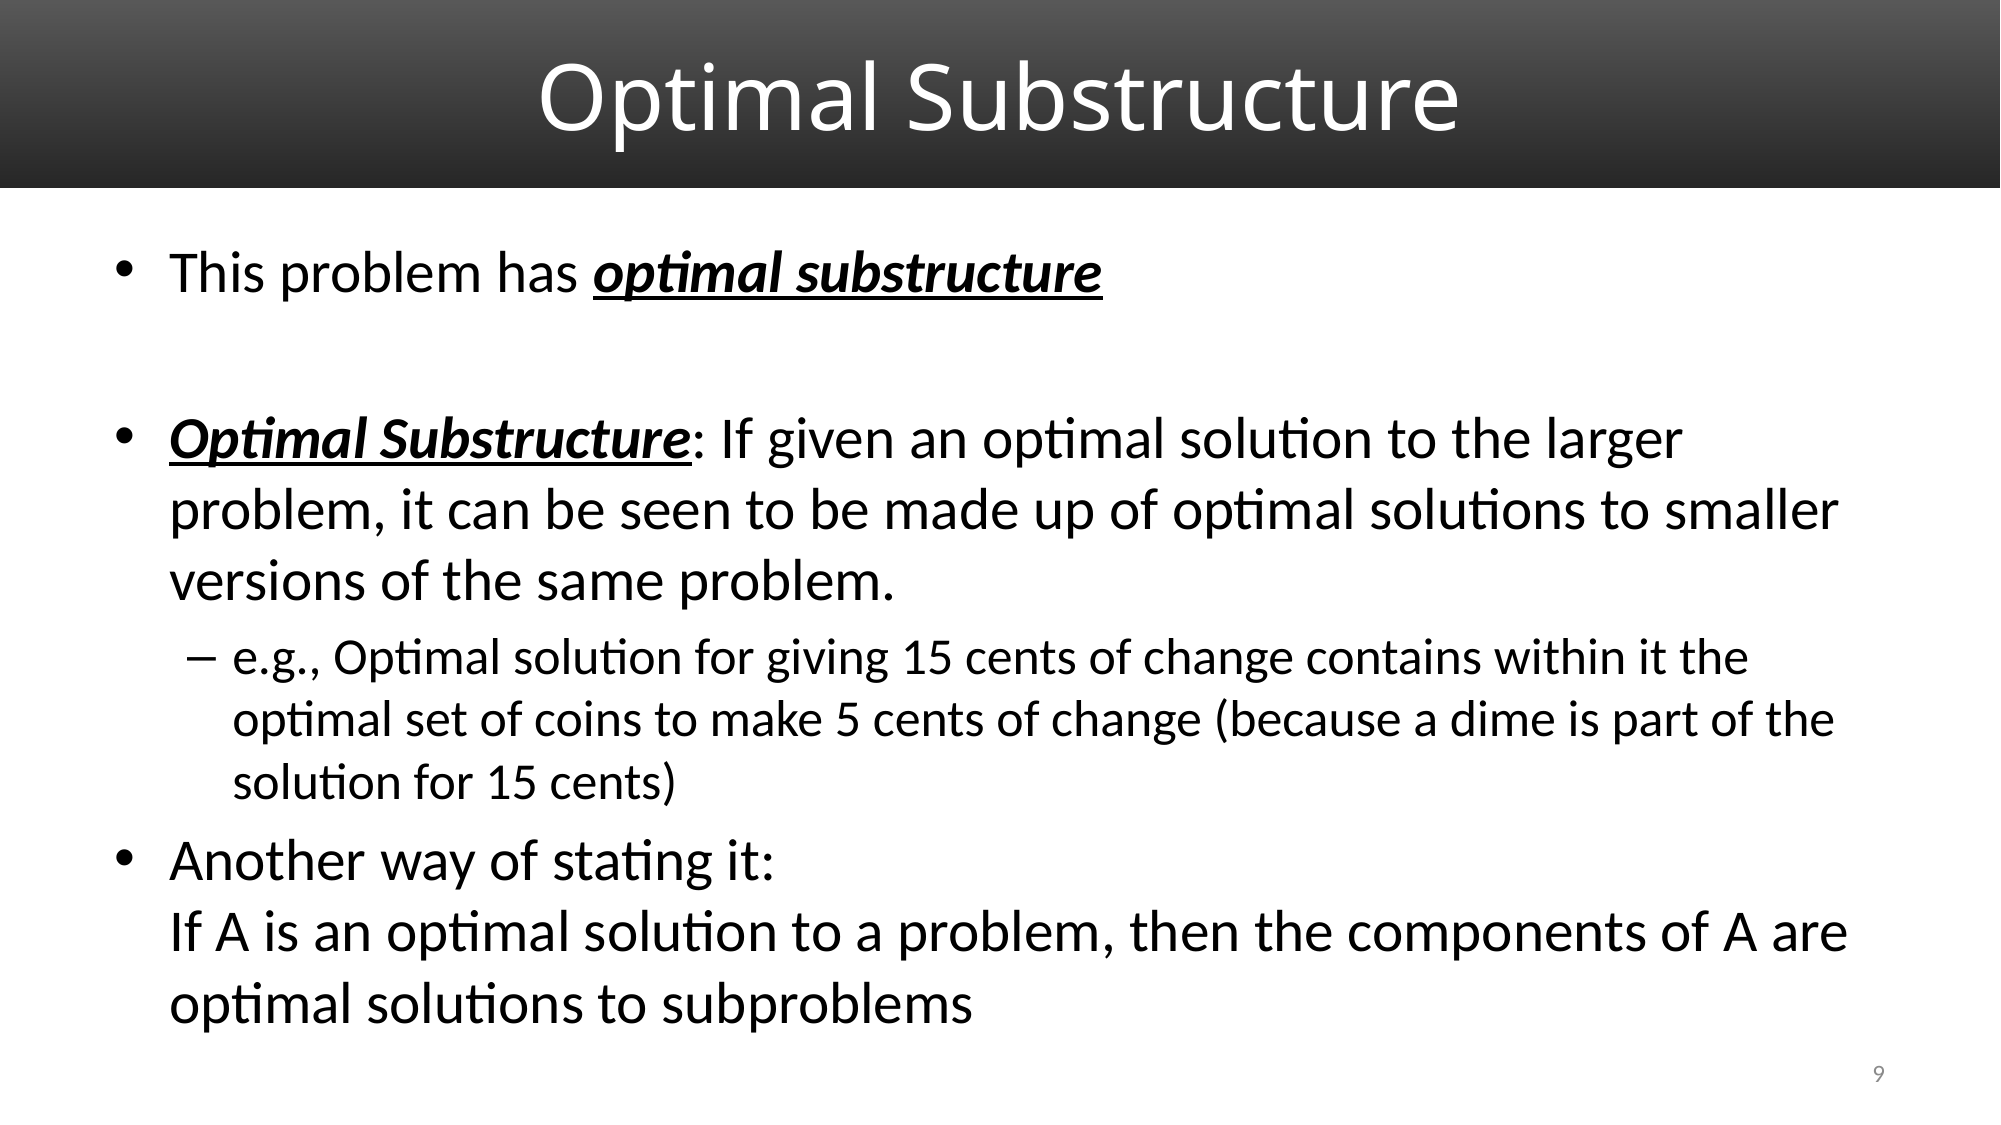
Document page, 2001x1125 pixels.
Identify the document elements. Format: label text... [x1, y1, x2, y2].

list This problem has optimal substructure Optimal Substructure: If given an optimal solution to the larger problem, it can be seen to be made up of optimal solutions to smaller versions of the same problem. e.g., Optimal solution for giving 15 cents of change contains within it the optimal set of coins to make 5 cents of change (because a dime is part of the solution for 15 cents) Another way of stating it: If A is an optimal solution to a problem, then the components of A are optimal solutions to subproblems [99, 224, 1900, 1043]
slide_number 9 [1433, 1043, 1900, 1103]
title Optimal Substructure [99, 24, 1900, 163]
